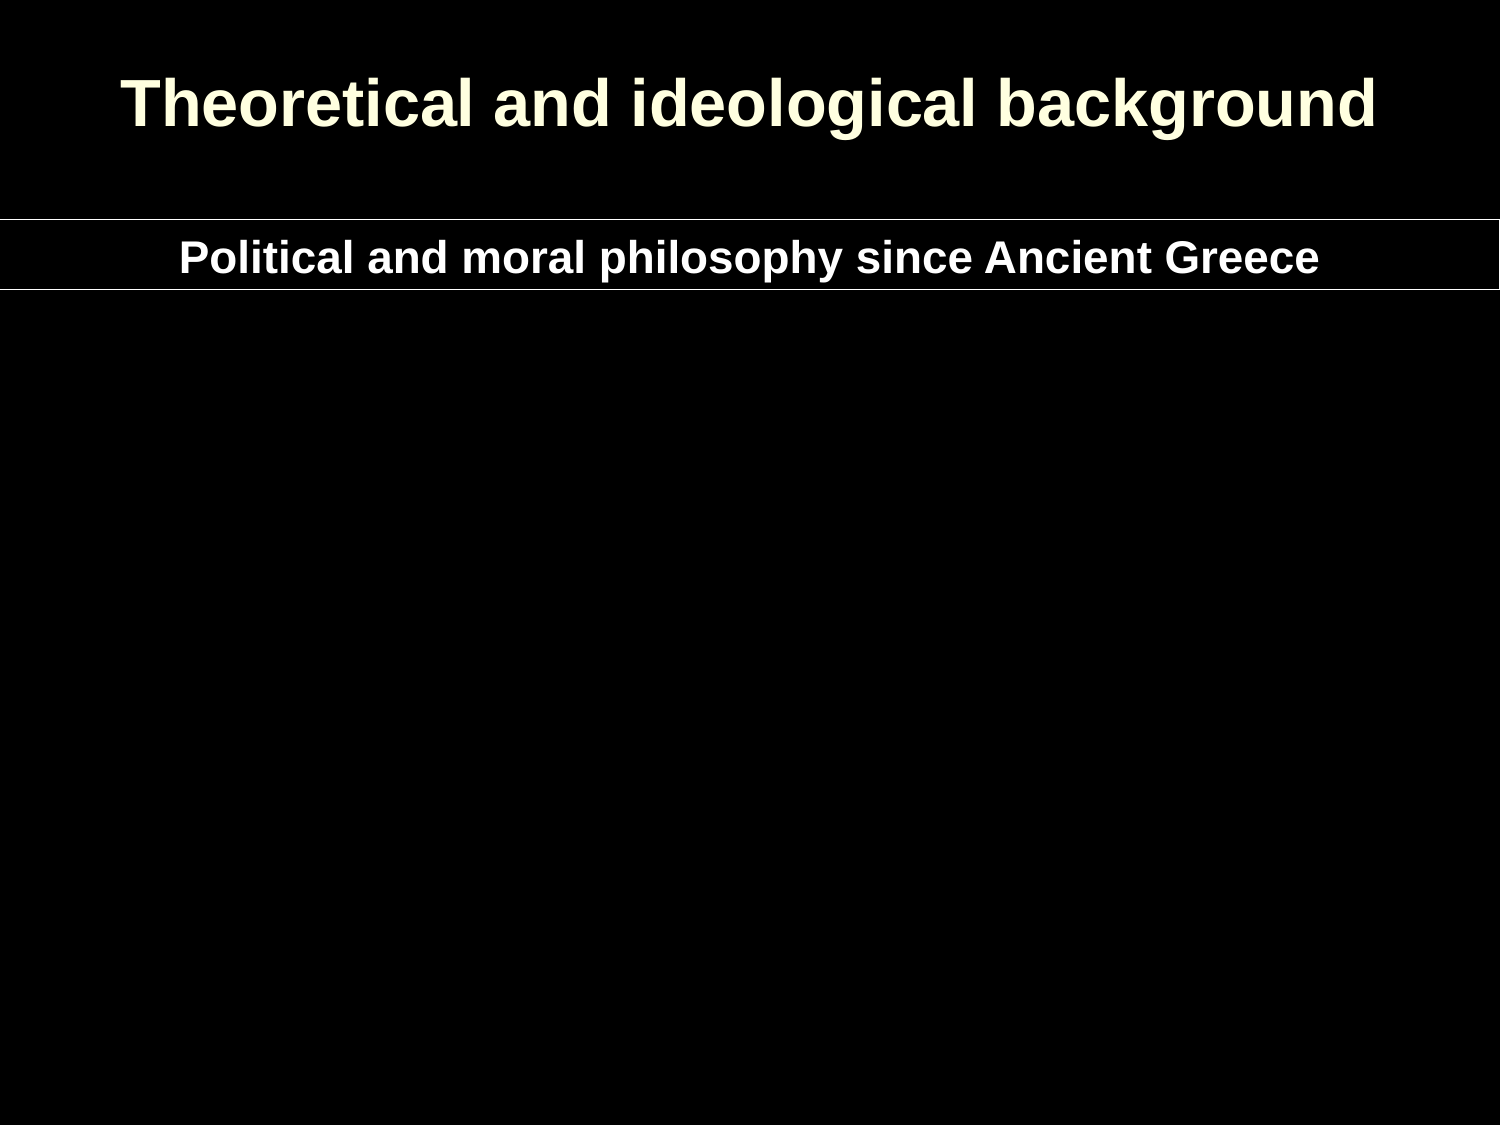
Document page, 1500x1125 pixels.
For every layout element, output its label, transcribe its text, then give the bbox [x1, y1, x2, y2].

title Theoretical and ideological background [0, 7, 1500, 197]
text_box Political and moral philosophy since Ancient Greece [0, 219, 1500, 290]
